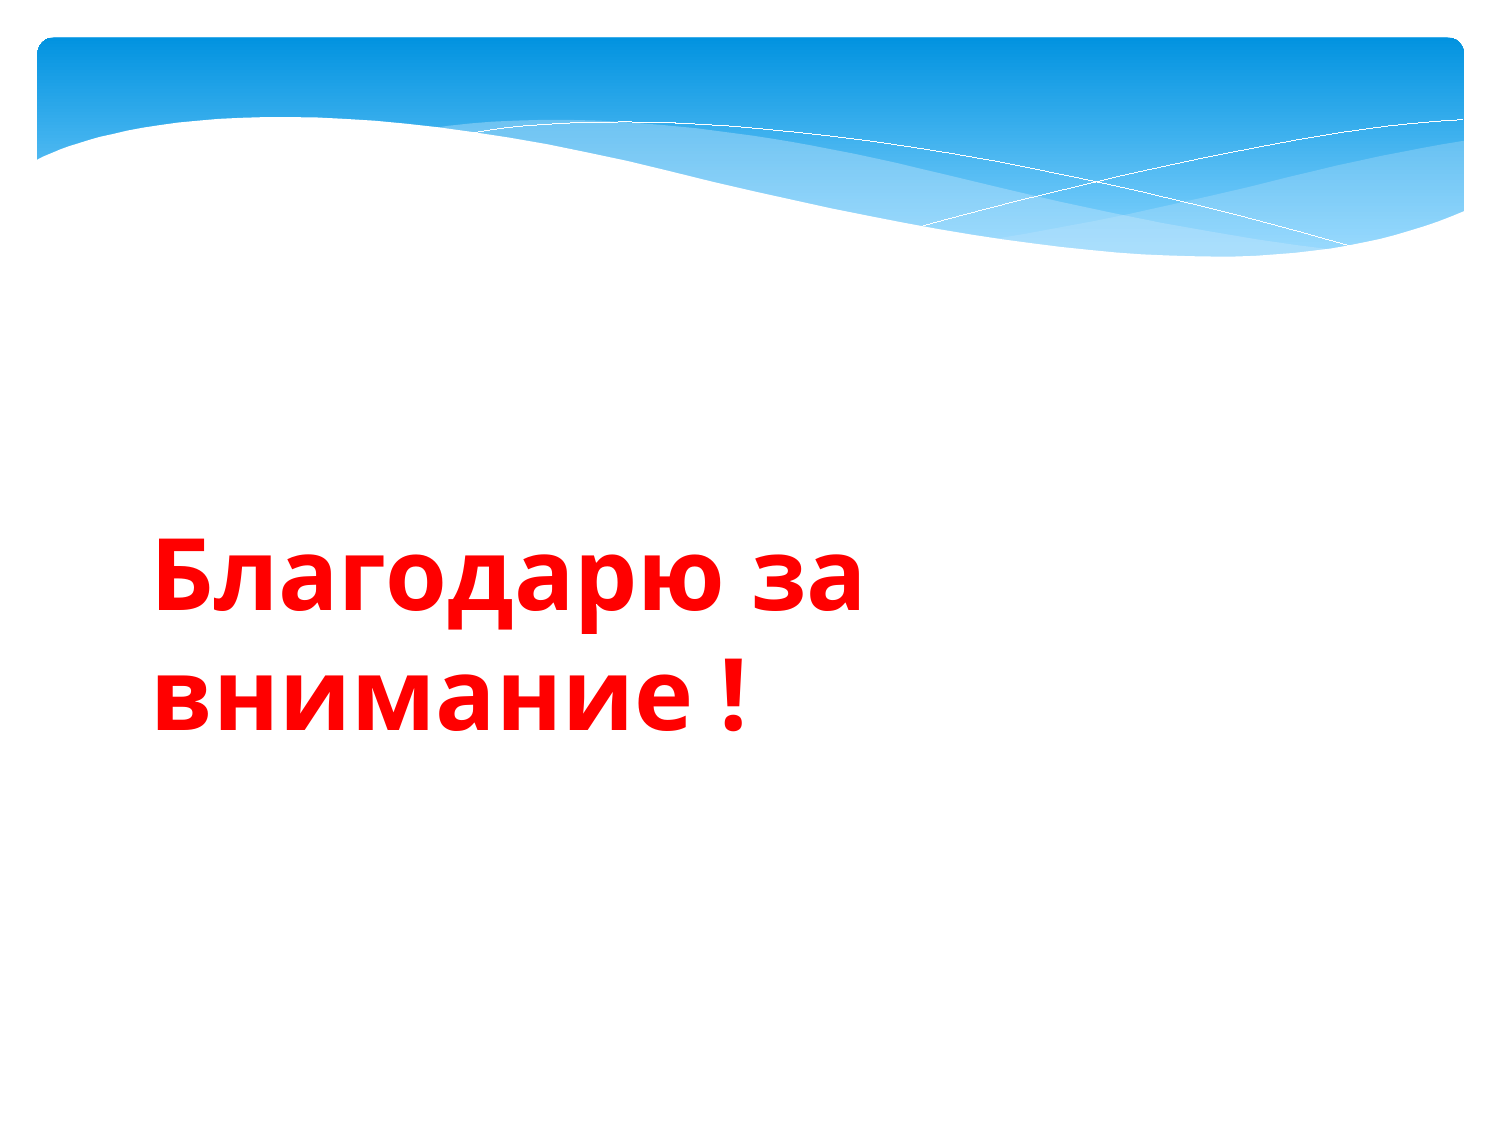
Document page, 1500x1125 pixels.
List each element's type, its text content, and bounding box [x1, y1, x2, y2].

text_box Благодарю за внимание ! [135, 503, 1317, 758]
